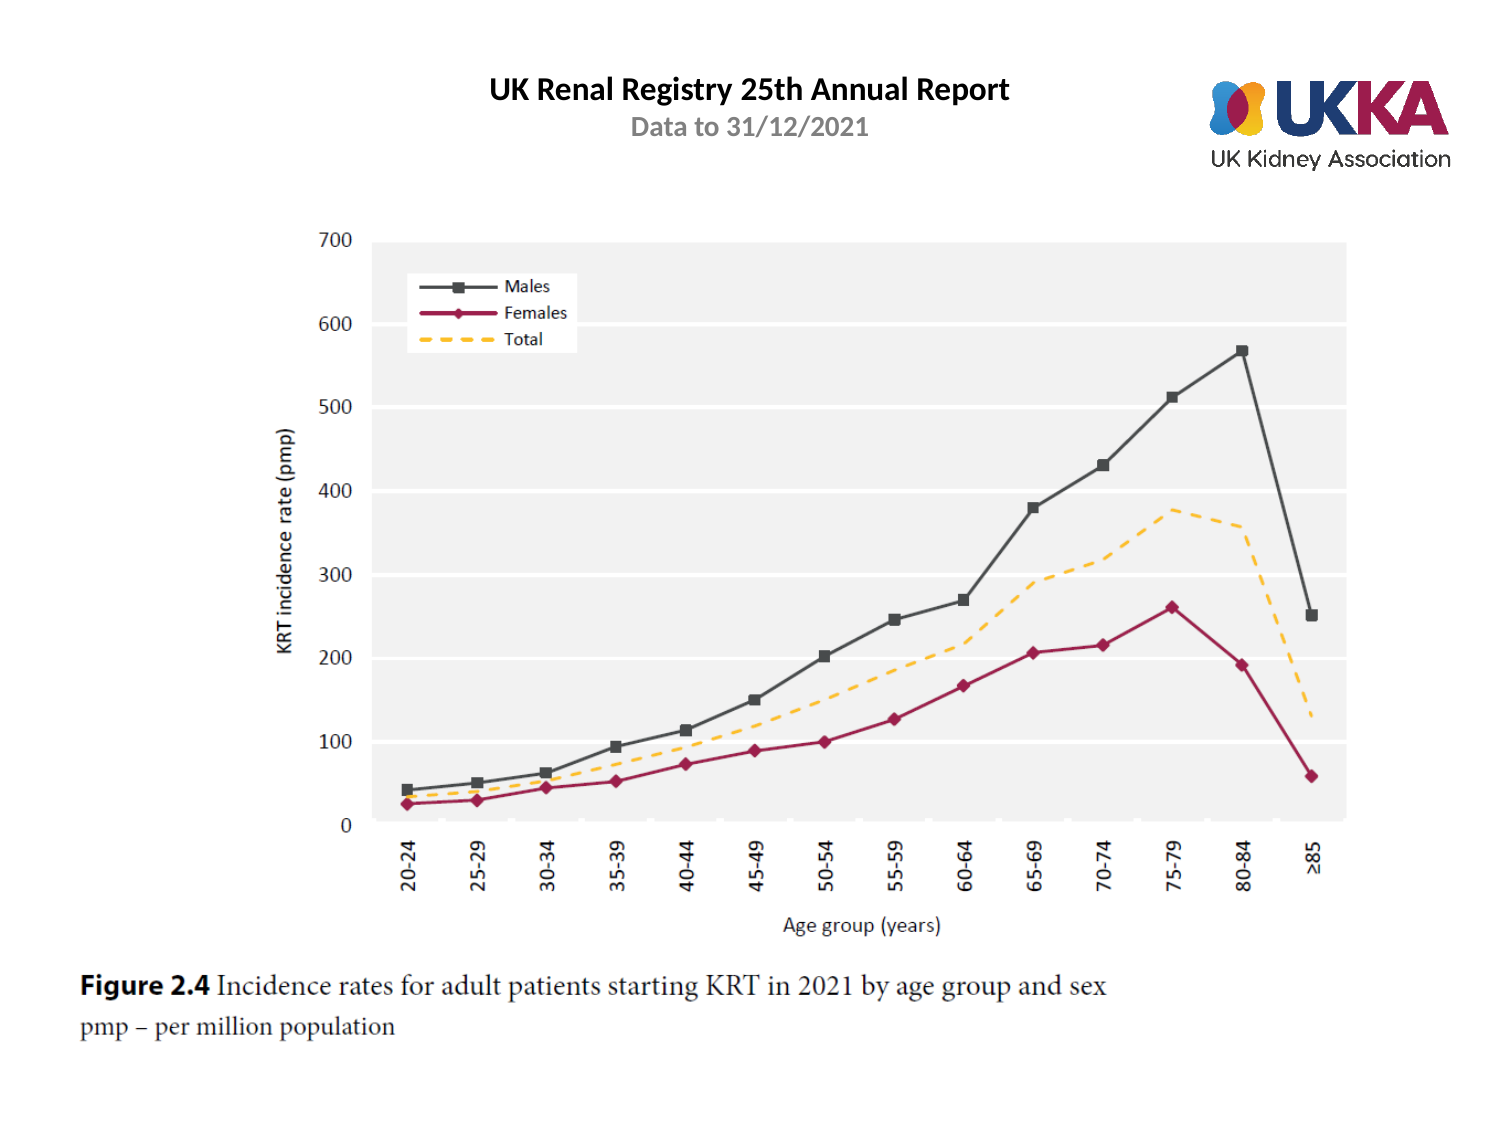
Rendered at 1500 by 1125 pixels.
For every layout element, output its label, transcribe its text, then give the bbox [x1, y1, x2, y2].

picture [0, 61, 1500, 1059]
text_box UK Renal Registry 25th Annual Report Data to 31/12/2021 [466, 63, 1034, 147]
